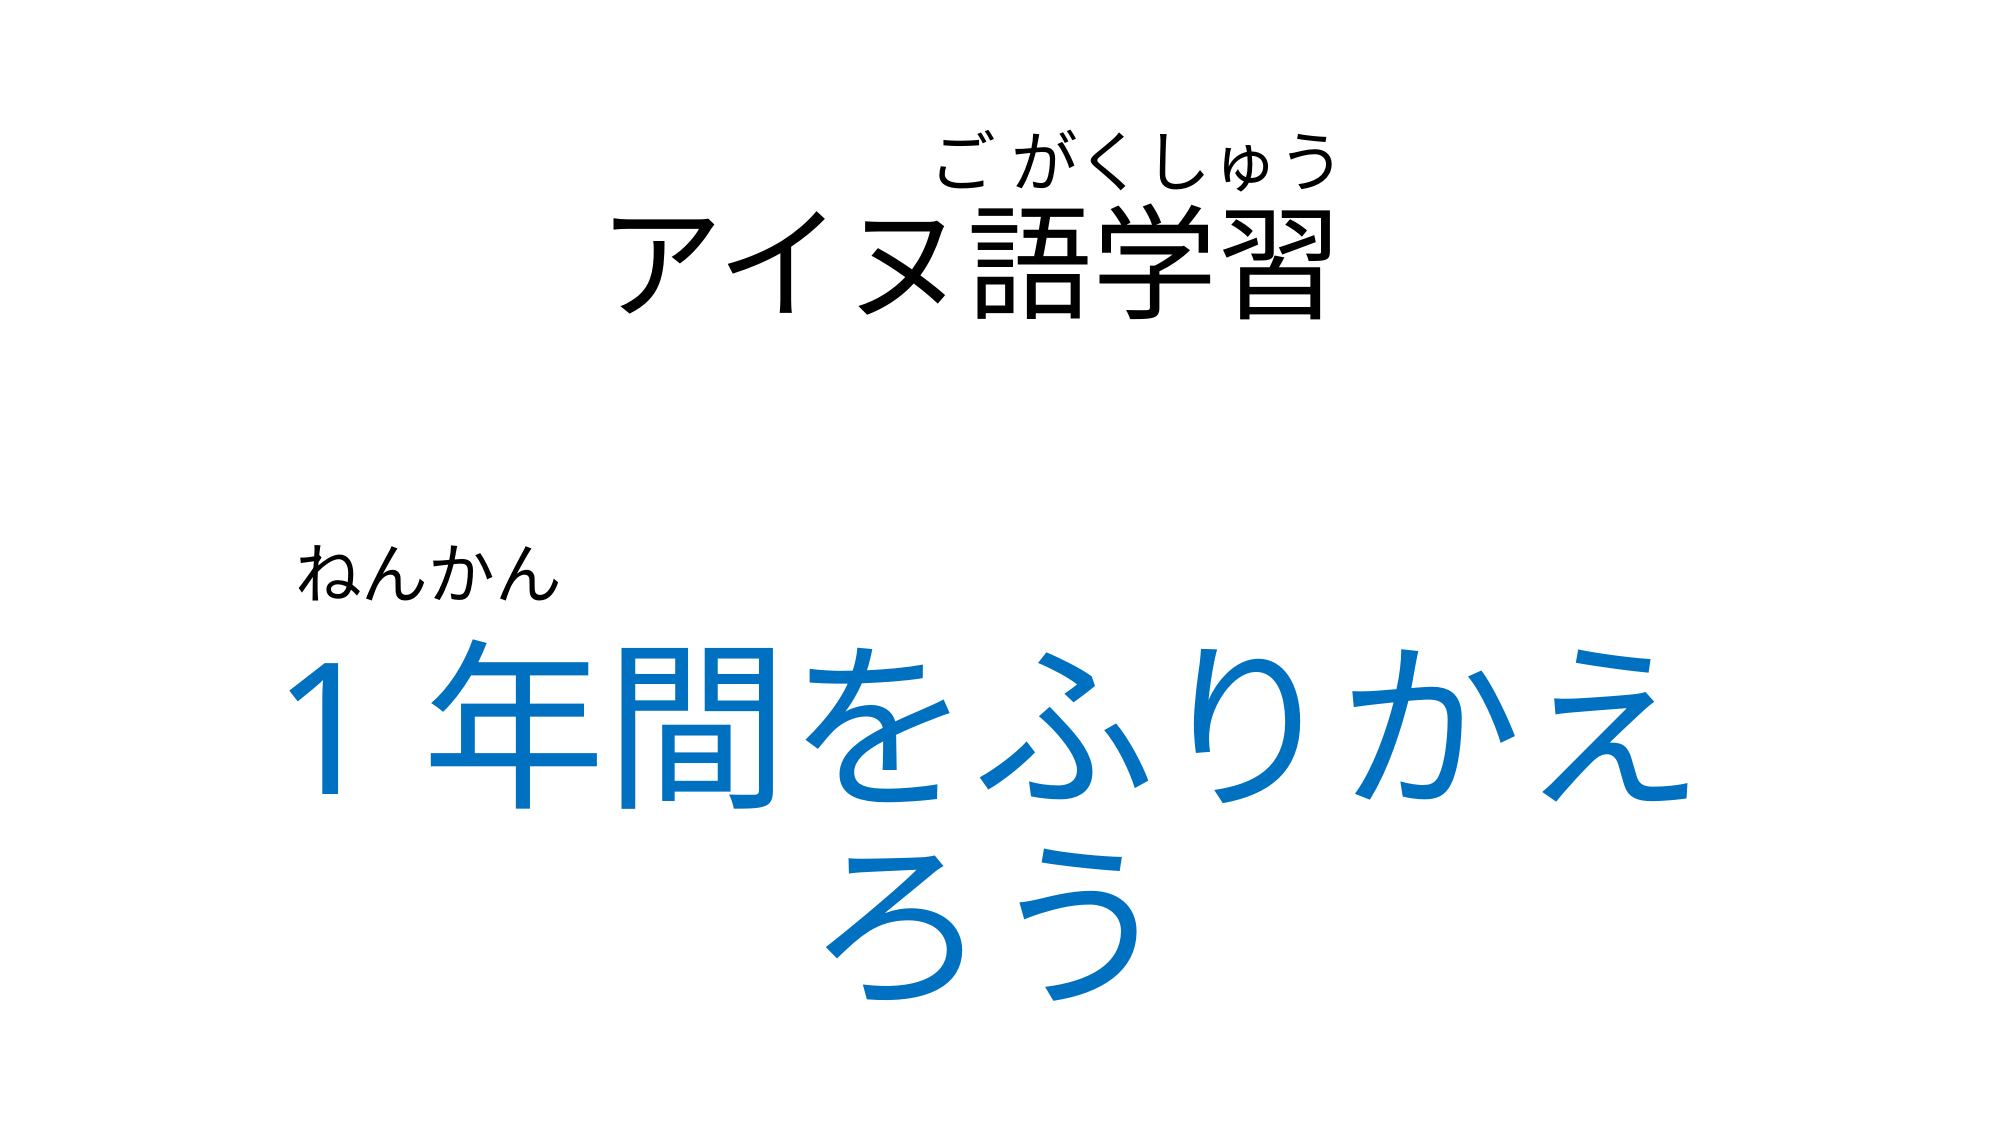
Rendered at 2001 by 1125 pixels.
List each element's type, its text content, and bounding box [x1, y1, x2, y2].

title ご がくしゅう アイヌ語学習 [485, 57, 1456, 494]
subtitle ねんかん 1年間をふりかえろう [171, 526, 1808, 965]
